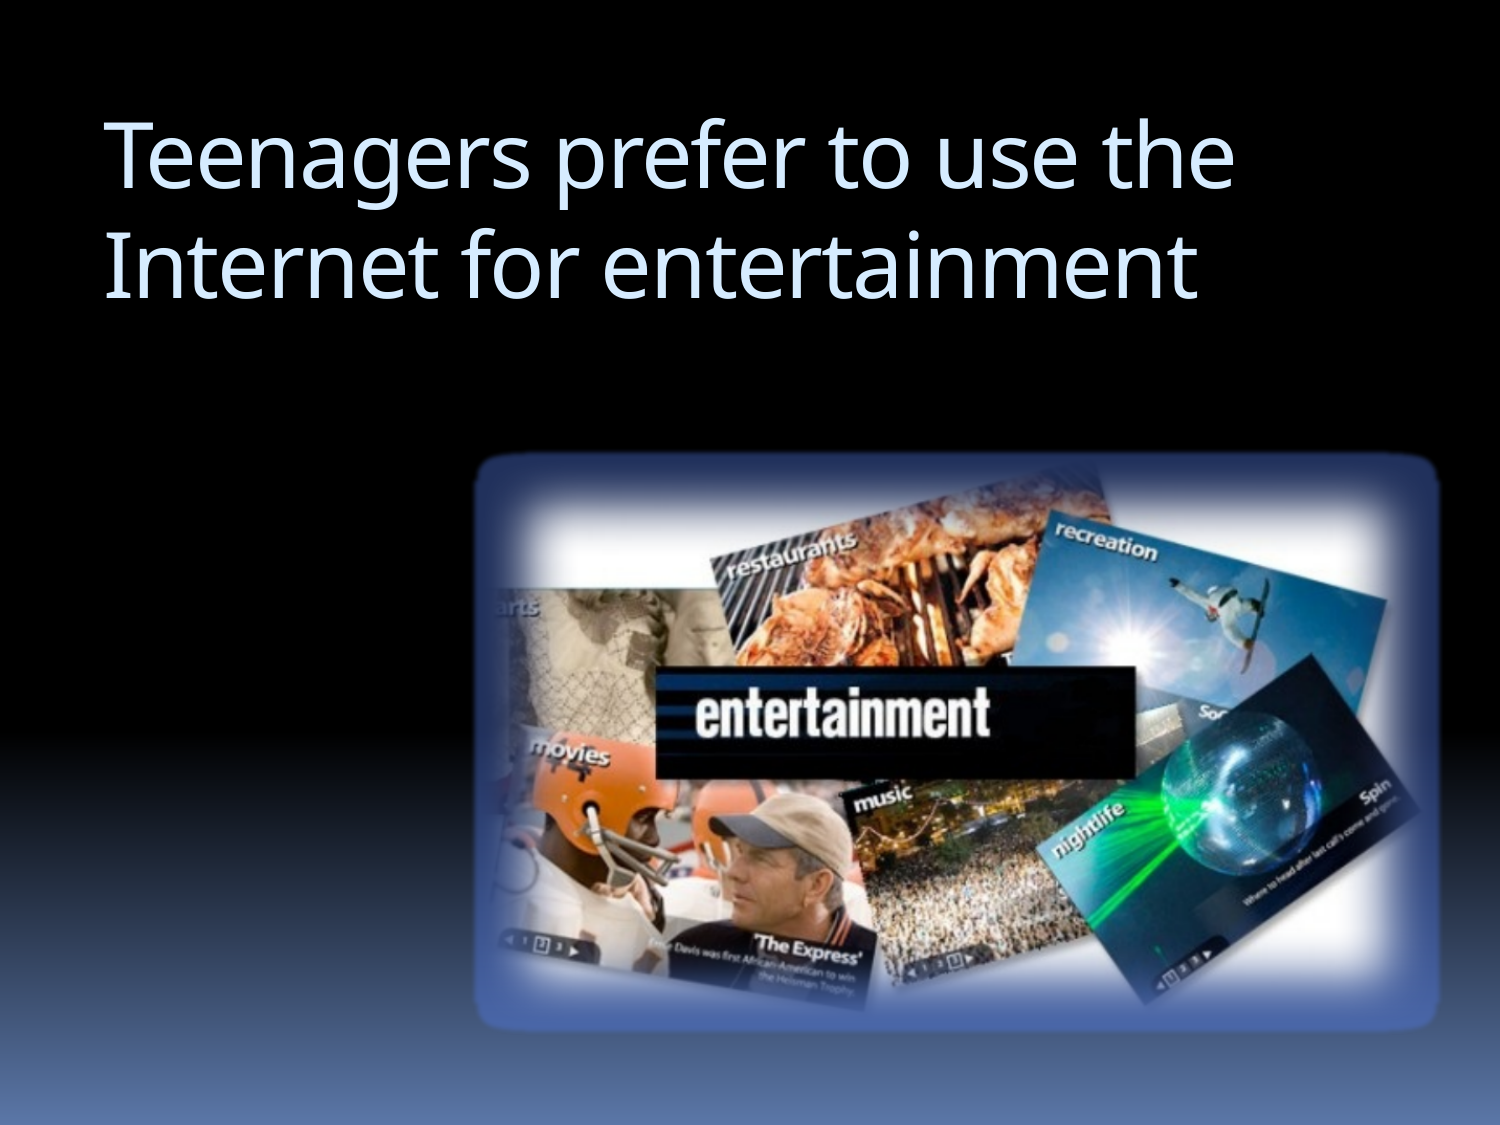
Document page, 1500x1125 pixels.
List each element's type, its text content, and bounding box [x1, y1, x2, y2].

title Teenagers prefer to use the Internet for entertainment [88, 90, 1364, 240]
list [477, 455, 1437, 1029]
